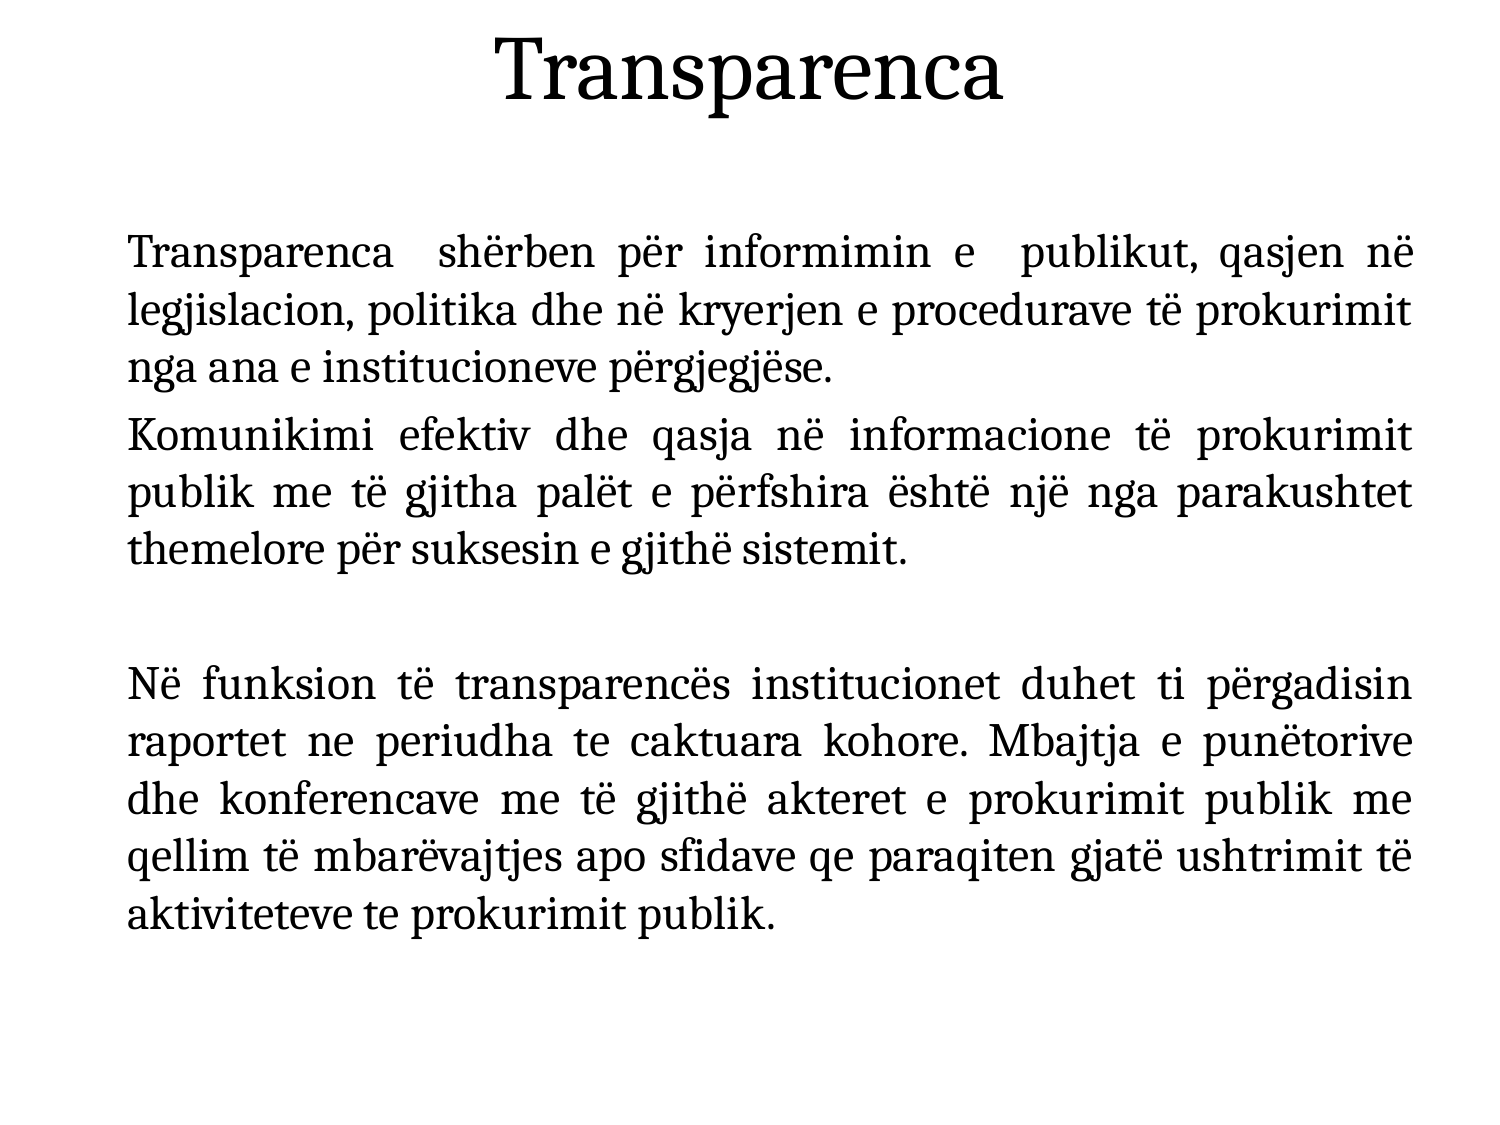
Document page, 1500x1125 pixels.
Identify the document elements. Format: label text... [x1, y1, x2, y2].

title Transparenca [75, 0, 1425, 126]
list Transparenca shërben për informimin e publikut, qasjen në legjislacion, politika dhe në kryerjen e procedurave të prokurimit nga ana e institucioneve përgjegjëse. Komunikimi efektiv dhe qasja në informacione të prokurimit publik me të gjitha palët e përfshira është një nga parakushtet themelore për suksesin e gjithë sistemit. Në funksion të transparencës institucionet duhet ti përgadisin raportet ne periudha te caktuara kohore. Mbajtja e punëtorive dhe konferencave me të gjithë akteret e prokurimit publik me qellim të mbarëvajtjes apo sfidave qe paraqiten gjatë ushtrimit të aktiviteteve te prokurimit publik. [112, 212, 1431, 975]
